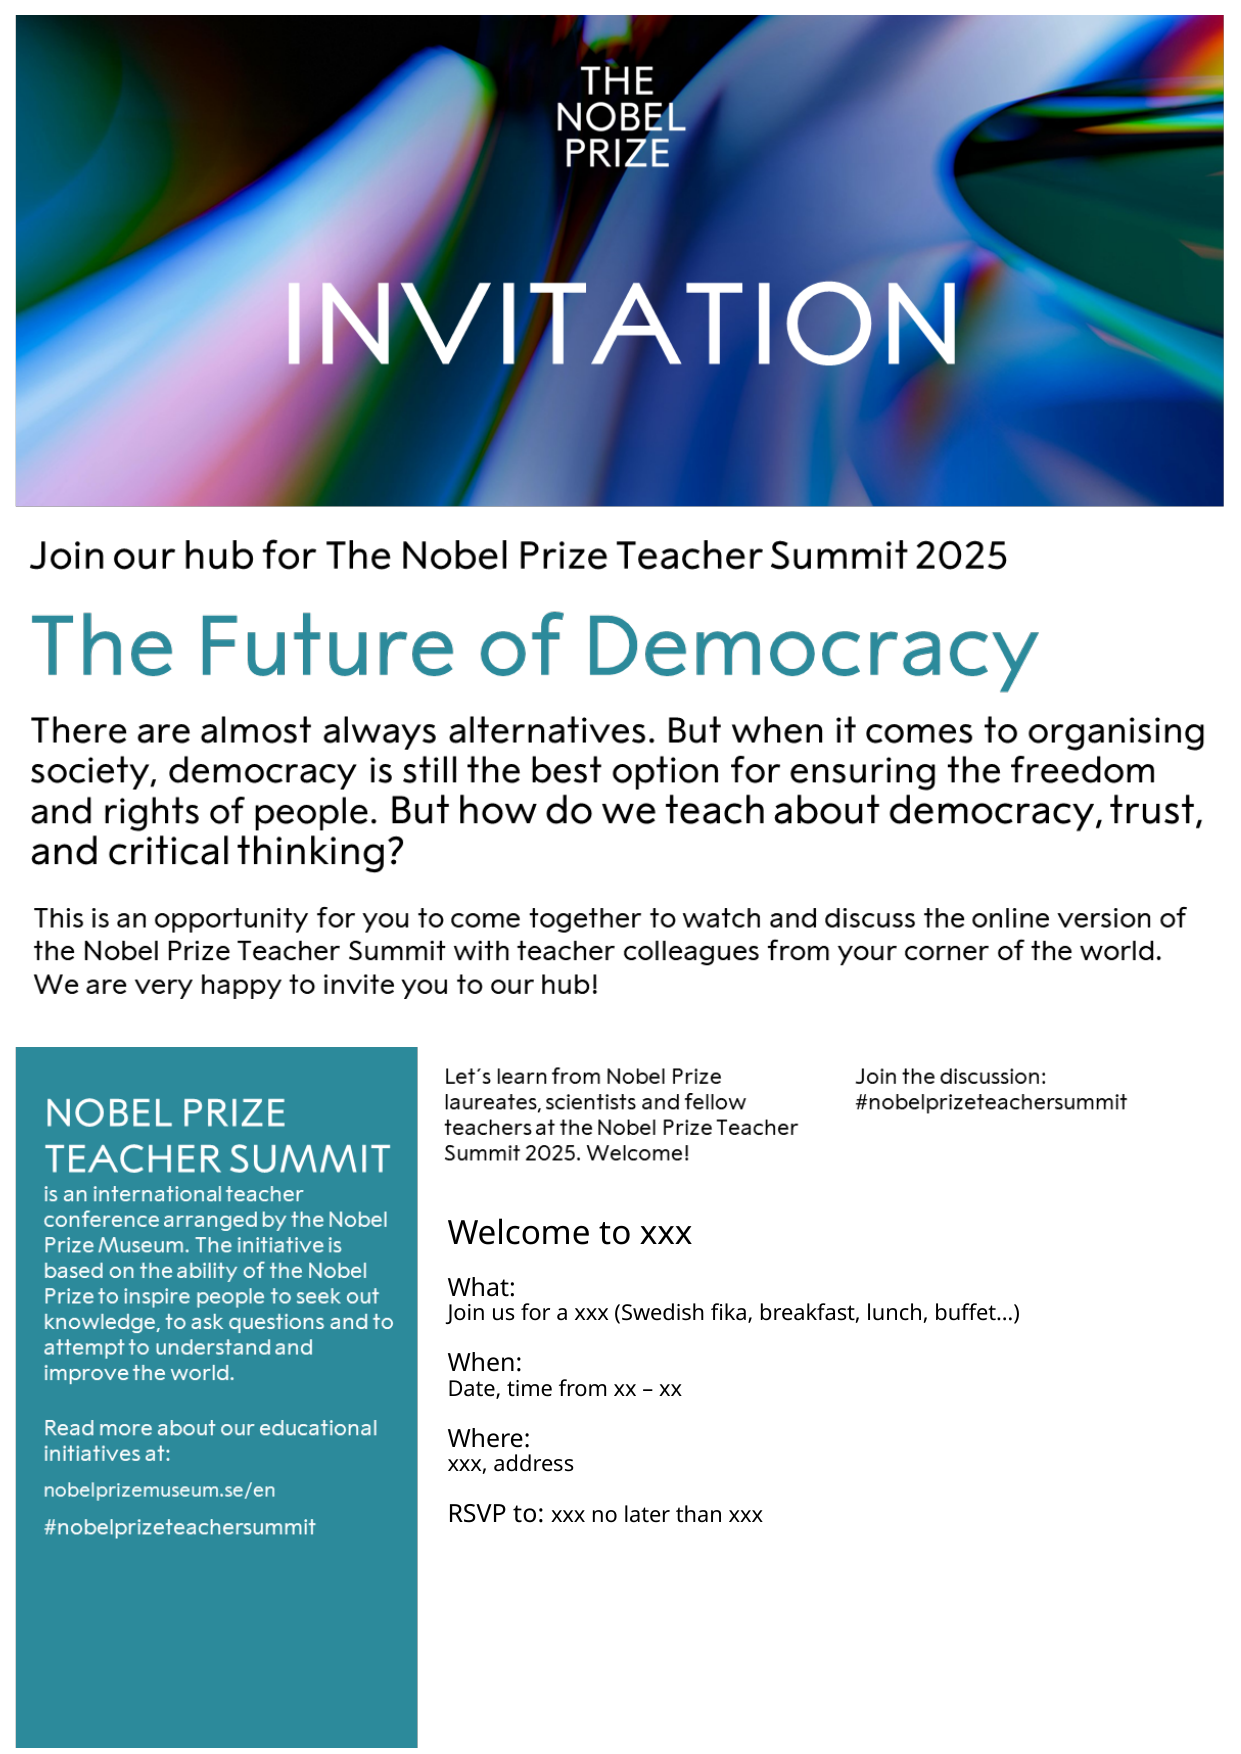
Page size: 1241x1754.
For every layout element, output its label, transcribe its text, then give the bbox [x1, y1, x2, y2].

text_box Welcome to xxx [432, 1184, 1175, 1260]
text_box What: Join us for a xxx (Swedish fika, breakfast, lunch, buffet…) When: Date, time from xx – xx Where: xxx, address RSVP to: xxx no later than xxx [432, 1267, 1181, 1576]
picture [0, 15, 1237, 1748]
